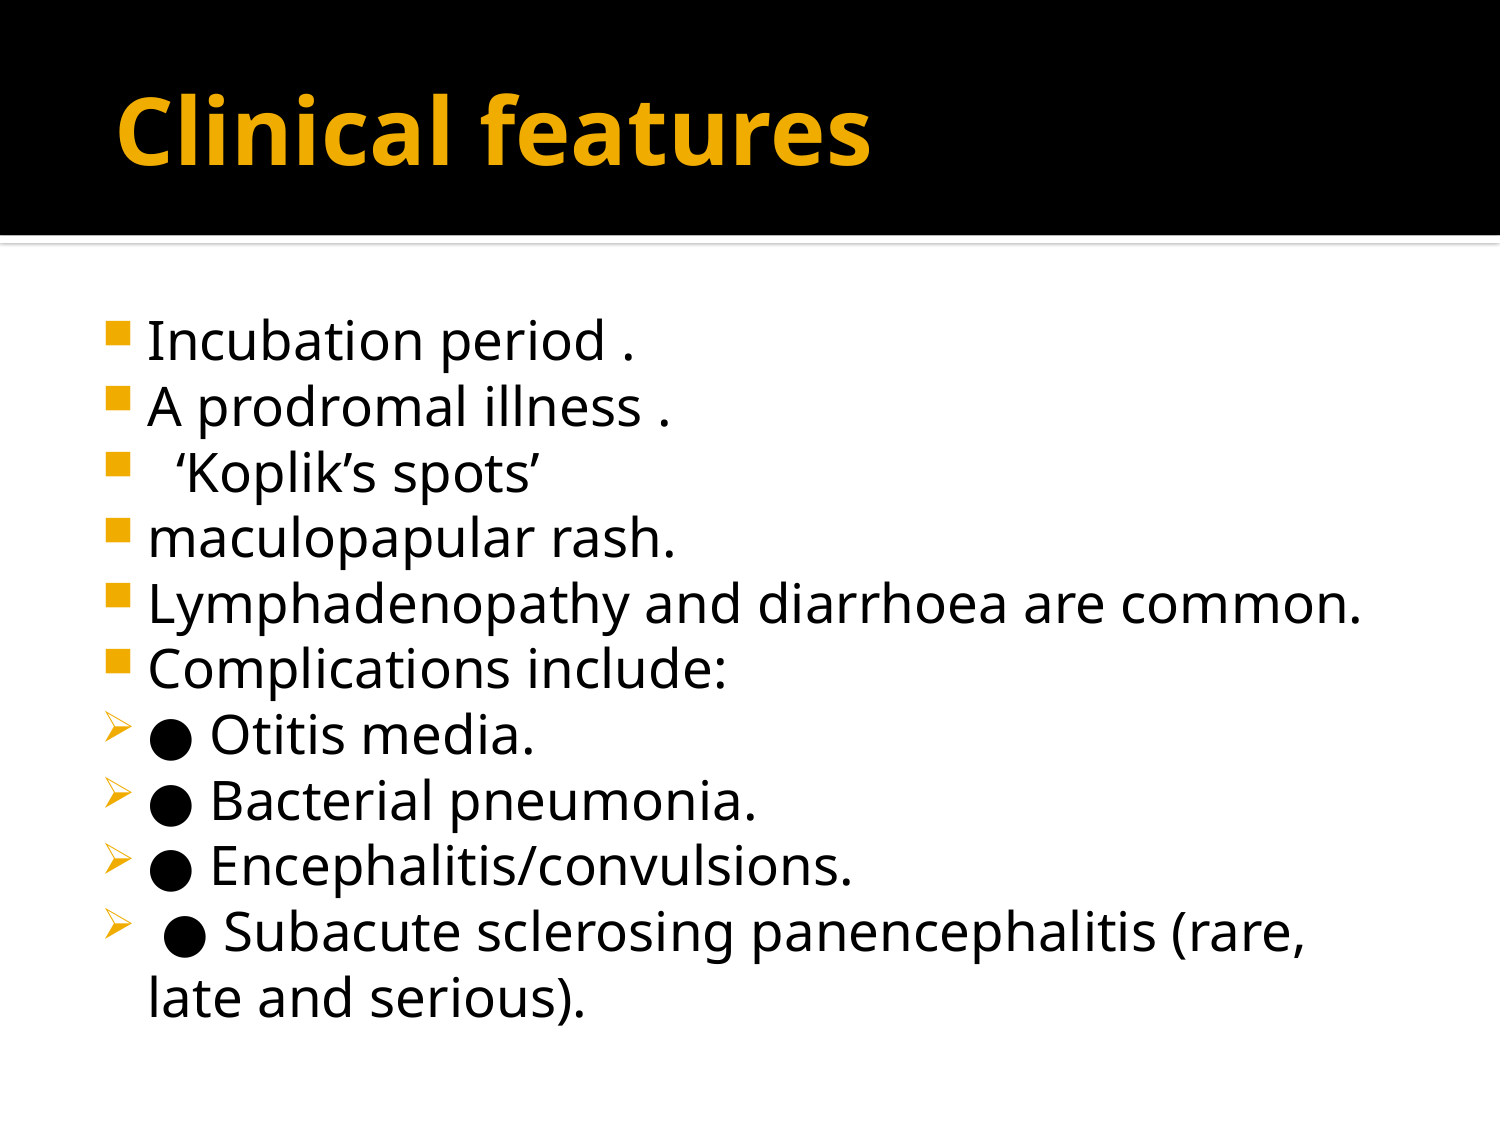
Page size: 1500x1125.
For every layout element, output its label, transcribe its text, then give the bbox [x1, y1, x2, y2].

title Clinical features [75, 25, 1425, 231]
list Incubation period . A prodromal illness . ‘Koplik’s spots’ maculopapular rash. Lymphadenopathy and diarrhoea are common. Complications include: ● Otitis media. ● Bacterial pneumonia. ● Encephalitis/convulsions. ● Subacute sclerosing panencephalitis (rare, late and serious). [75, 291, 1425, 1050]
